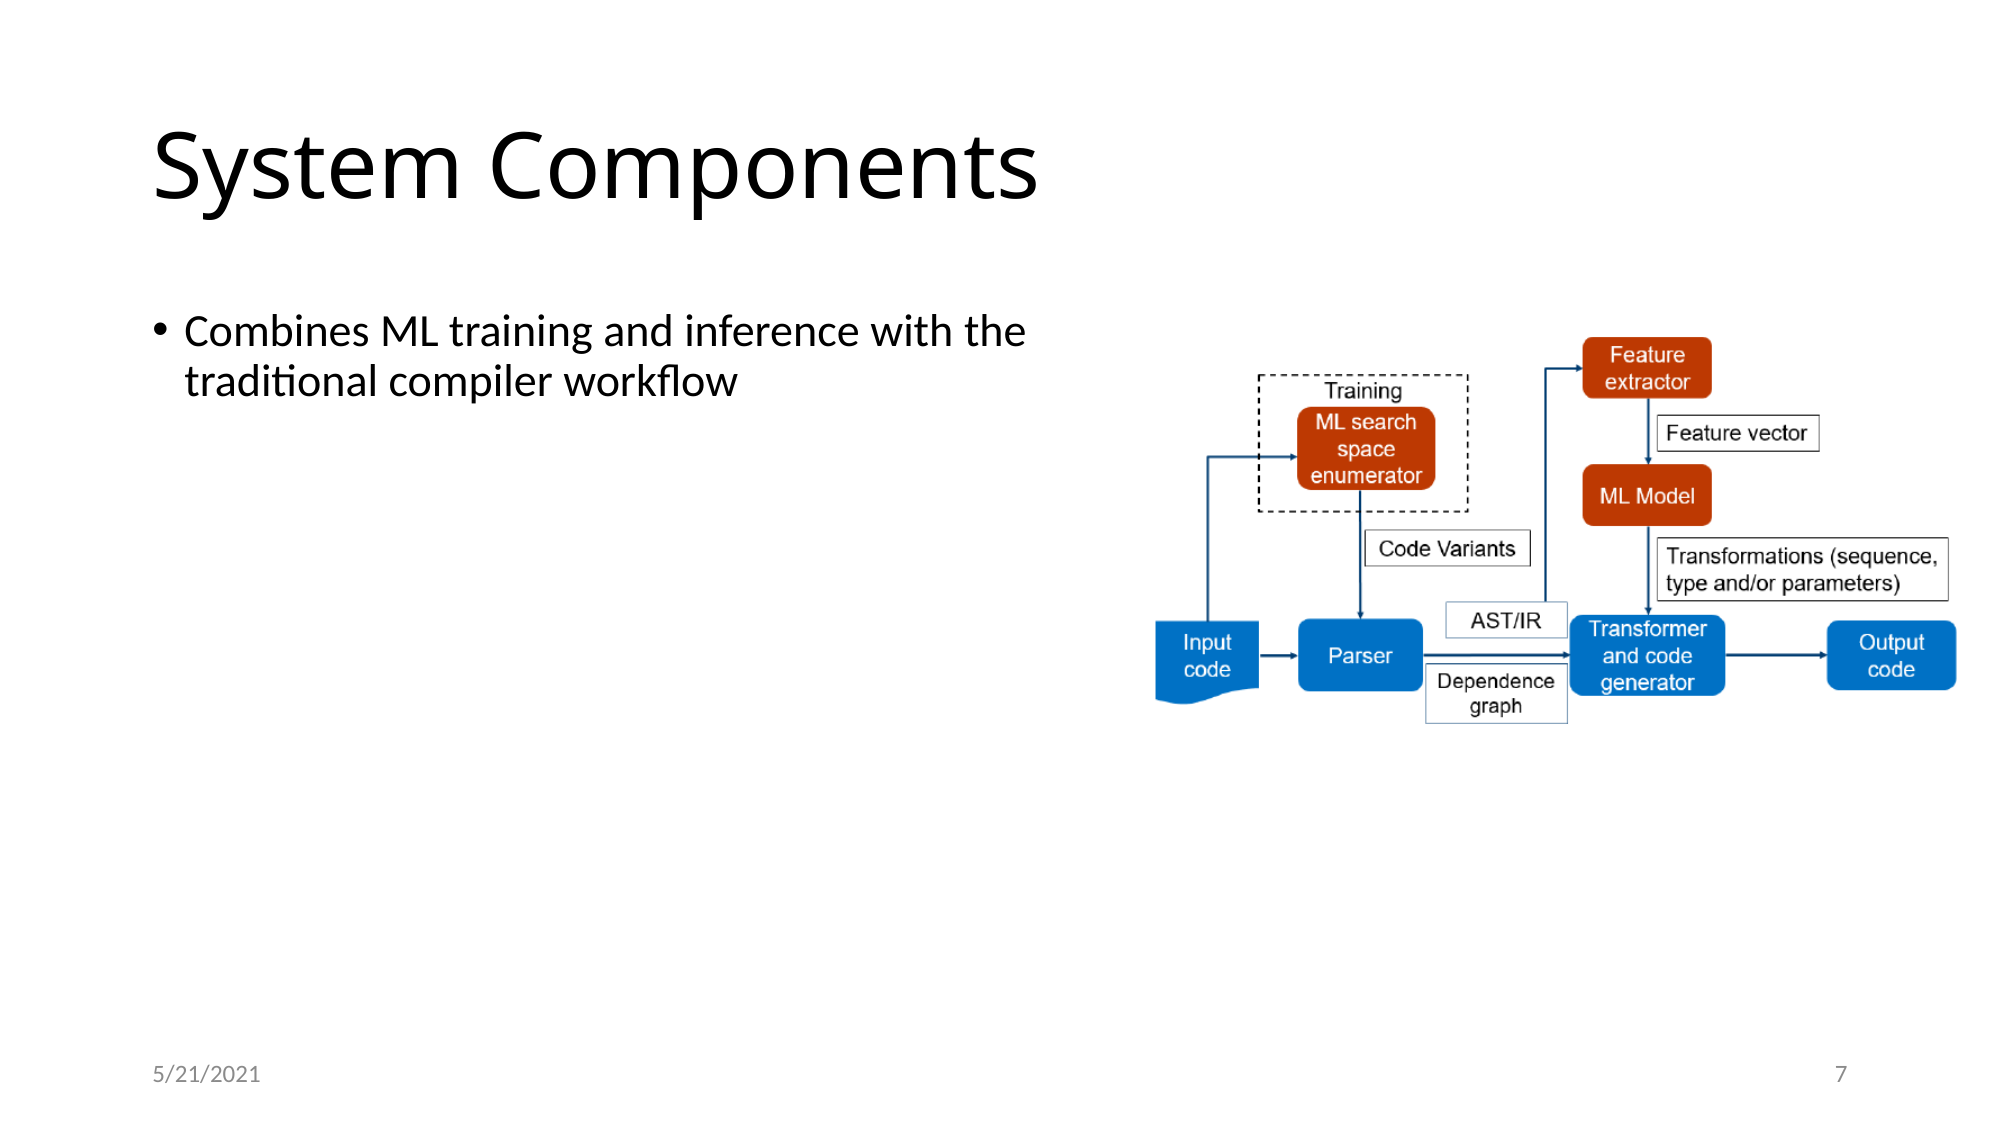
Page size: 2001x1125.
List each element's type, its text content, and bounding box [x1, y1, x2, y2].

slide_number 7 [1412, 1042, 1863, 1103]
title System Components [137, 59, 1863, 278]
picture [1132, 300, 1985, 751]
list Combines ML training and inference with the traditional compiler workflow [137, 299, 1133, 1014]
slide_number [137, 1042, 588, 1103]
